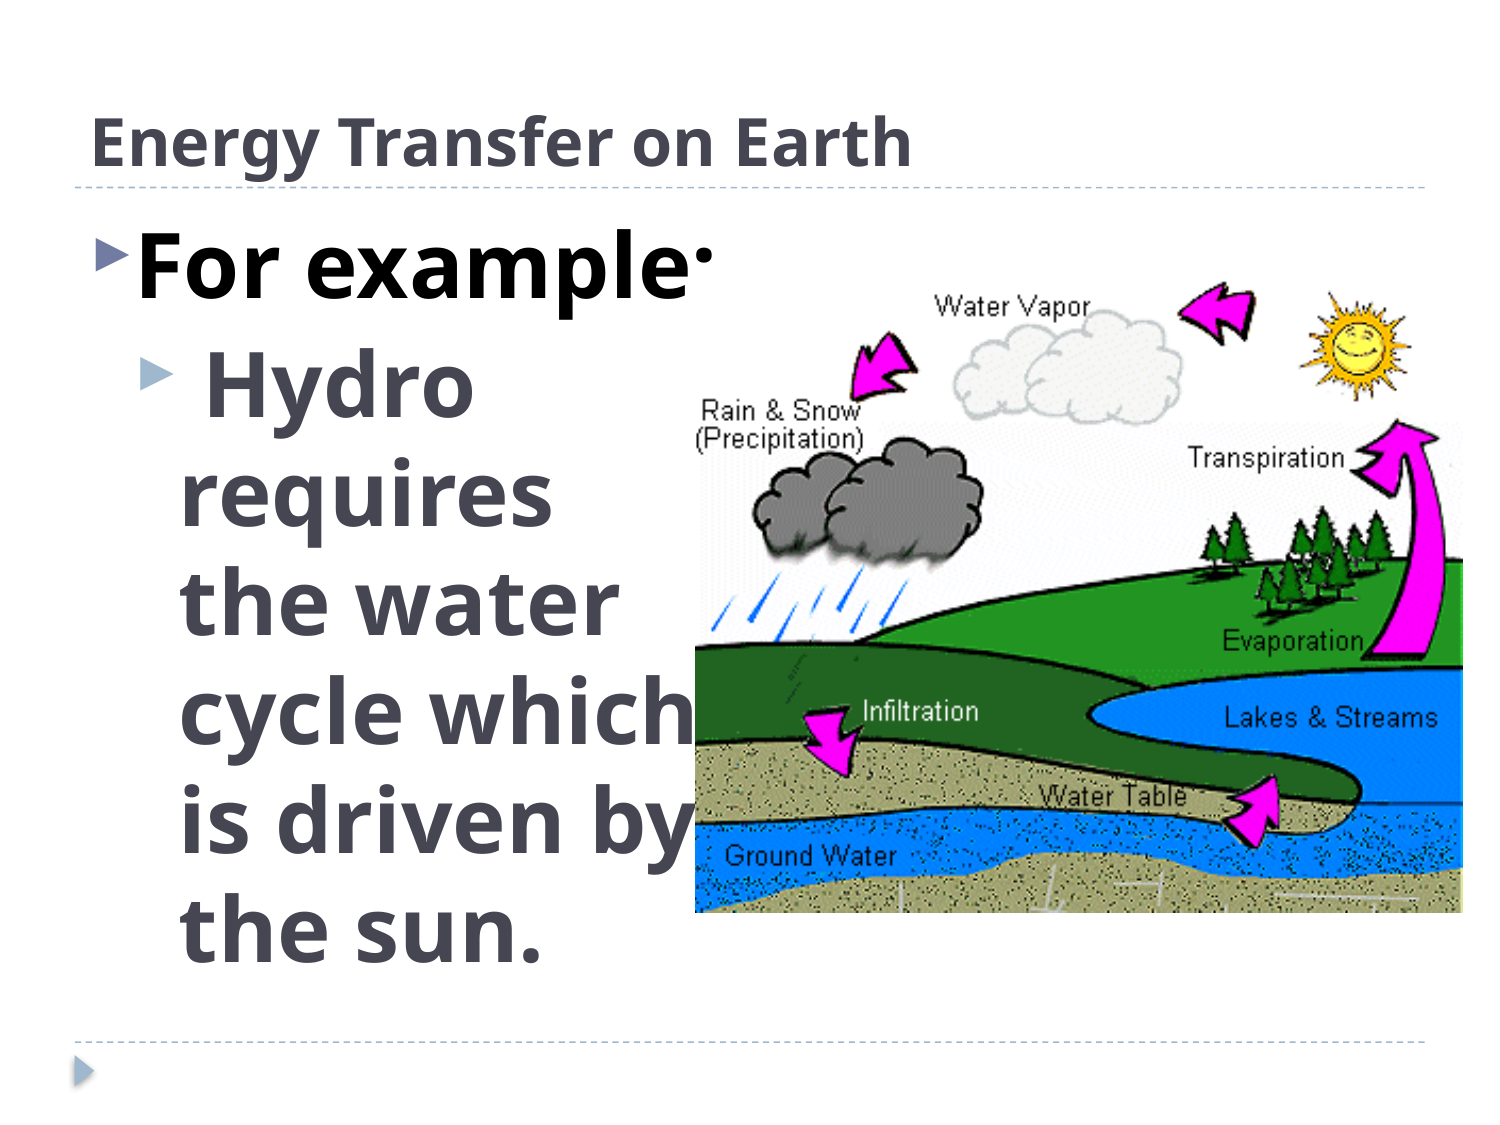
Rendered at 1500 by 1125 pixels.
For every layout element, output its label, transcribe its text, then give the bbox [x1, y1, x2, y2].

title Energy Transfer on Earth [75, 37, 1425, 188]
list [694, 274, 1463, 913]
list For example: Hydro requires the water cycle which is driven by the sun. [75, 200, 738, 1010]
